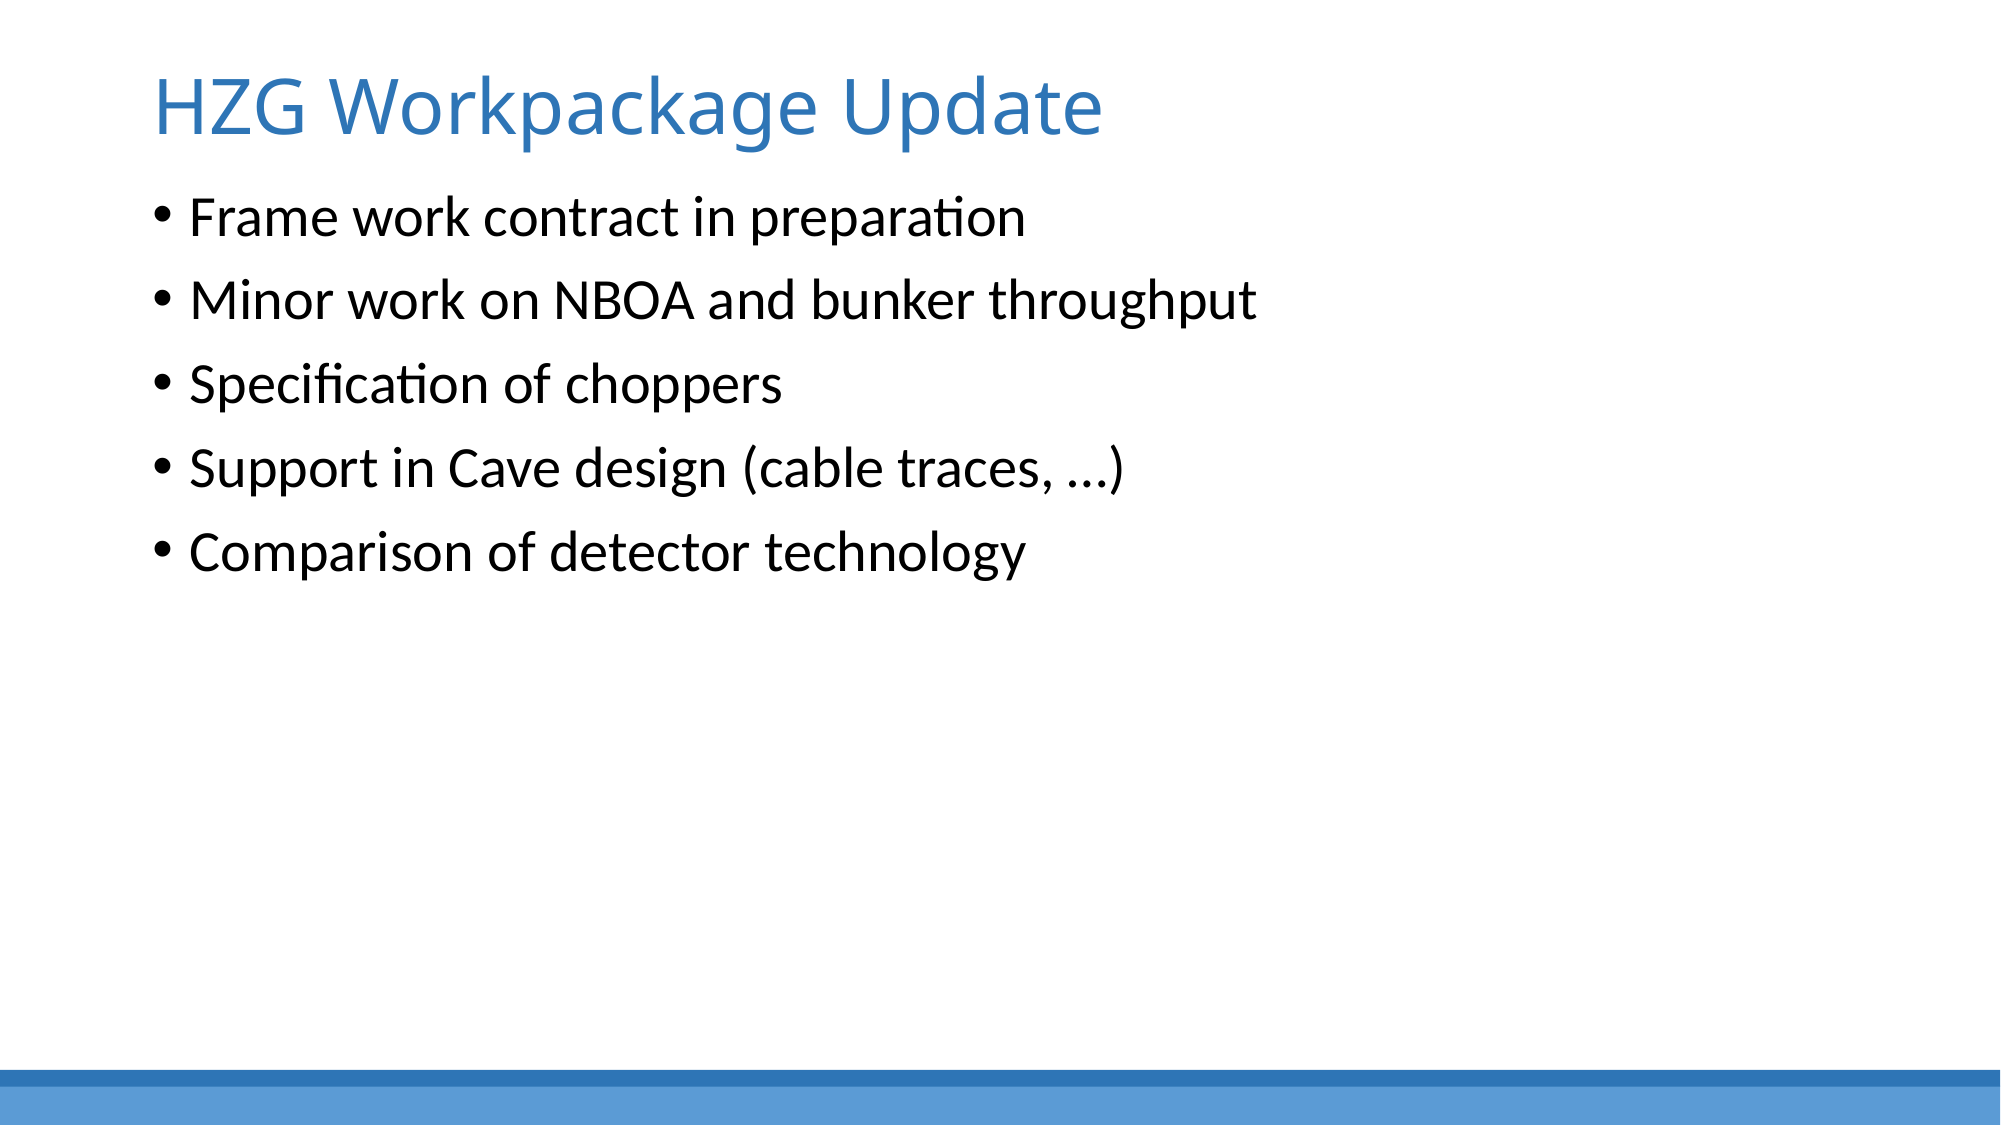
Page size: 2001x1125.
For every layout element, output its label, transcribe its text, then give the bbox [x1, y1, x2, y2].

list Frame work contract in preparation Minor work on NBOA and bunker throughput Specification of choppers Support in Cave design (cable traces, …) Comparison of detector technology [137, 178, 1863, 1014]
title HZG Workpackage Update [137, 59, 1863, 159]
